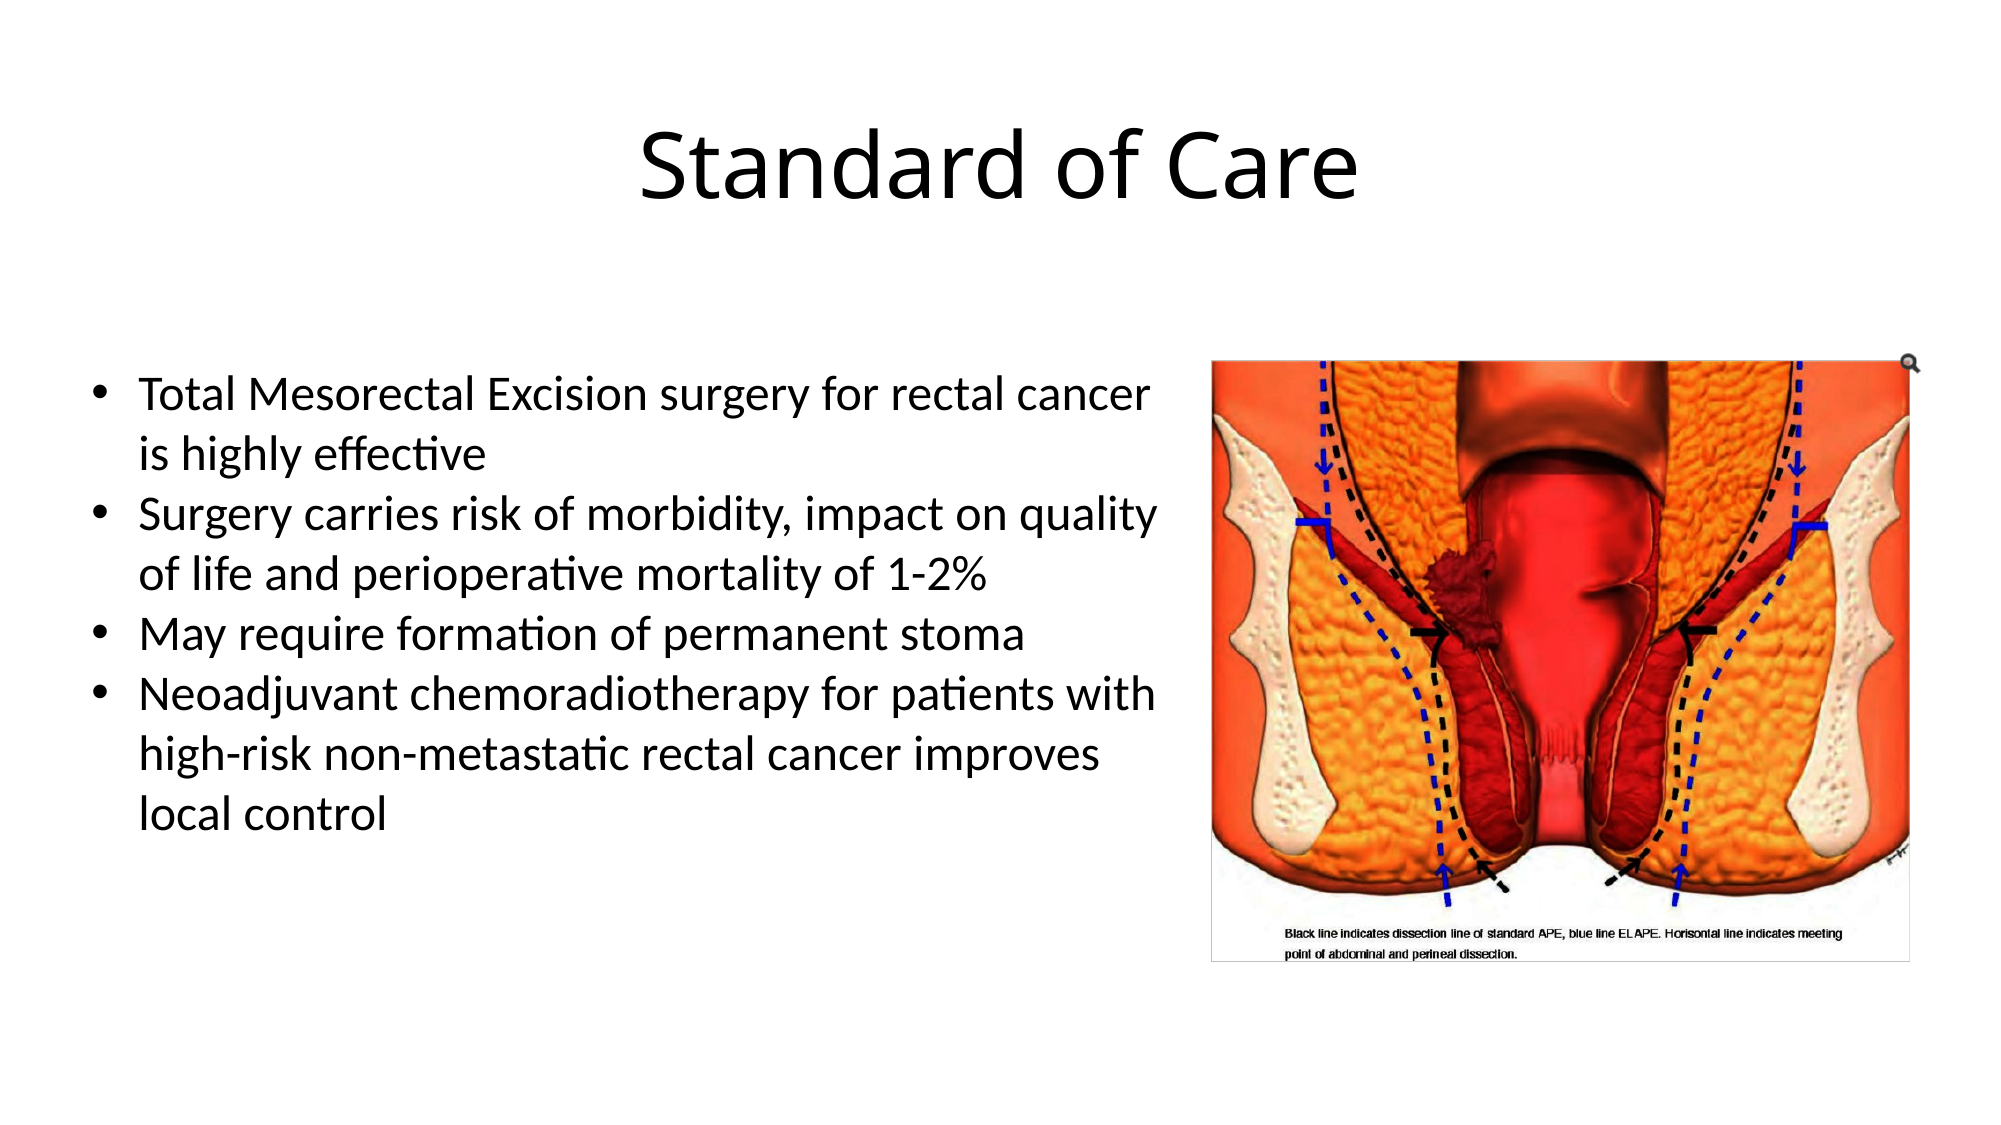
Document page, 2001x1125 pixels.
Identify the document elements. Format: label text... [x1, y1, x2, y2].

text_box Total Mesorectal Excision surgery for rectal cancer is highly effective Surgery carries risk of morbidity, impact on quality of life and perioperative mortality of 1-2% May require formation of permanent stoma Neoadjuvant chemoradiotherapy for patients with high-risk non-metastatic rectal cancer improves local control [76, 353, 1176, 849]
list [1200, 350, 1924, 974]
title Standard of Care [137, 59, 1863, 278]
